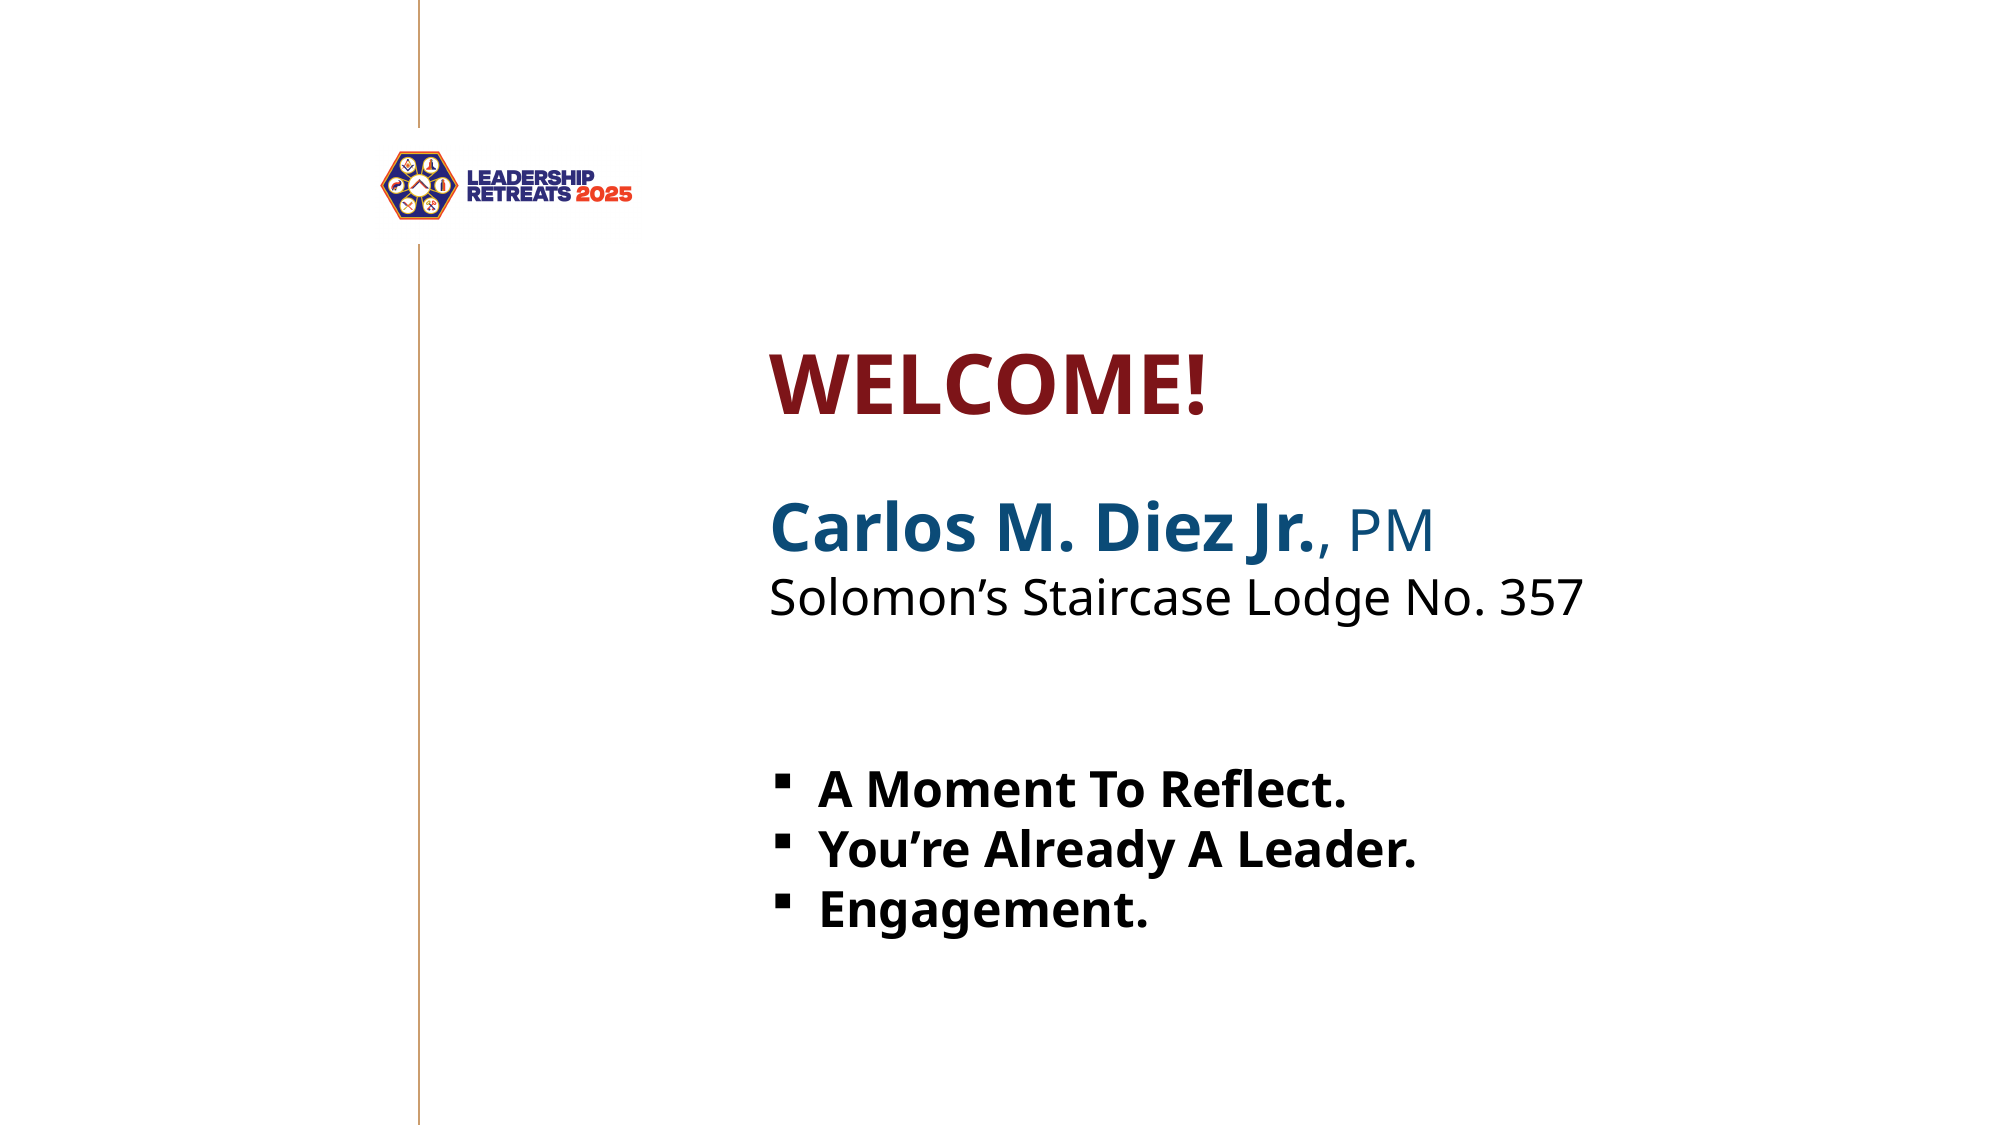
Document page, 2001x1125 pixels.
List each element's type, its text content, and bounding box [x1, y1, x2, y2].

text_box WELCOME! [755, 323, 1635, 439]
text_box A Moment To Reflect. You’re Already A Leader. Engagement. [756, 749, 1473, 945]
text_box Carlos M. Diez Jr., PM Solomon’s Staircase Lodge No. 357 [754, 477, 1662, 633]
picture [375, 145, 643, 245]
